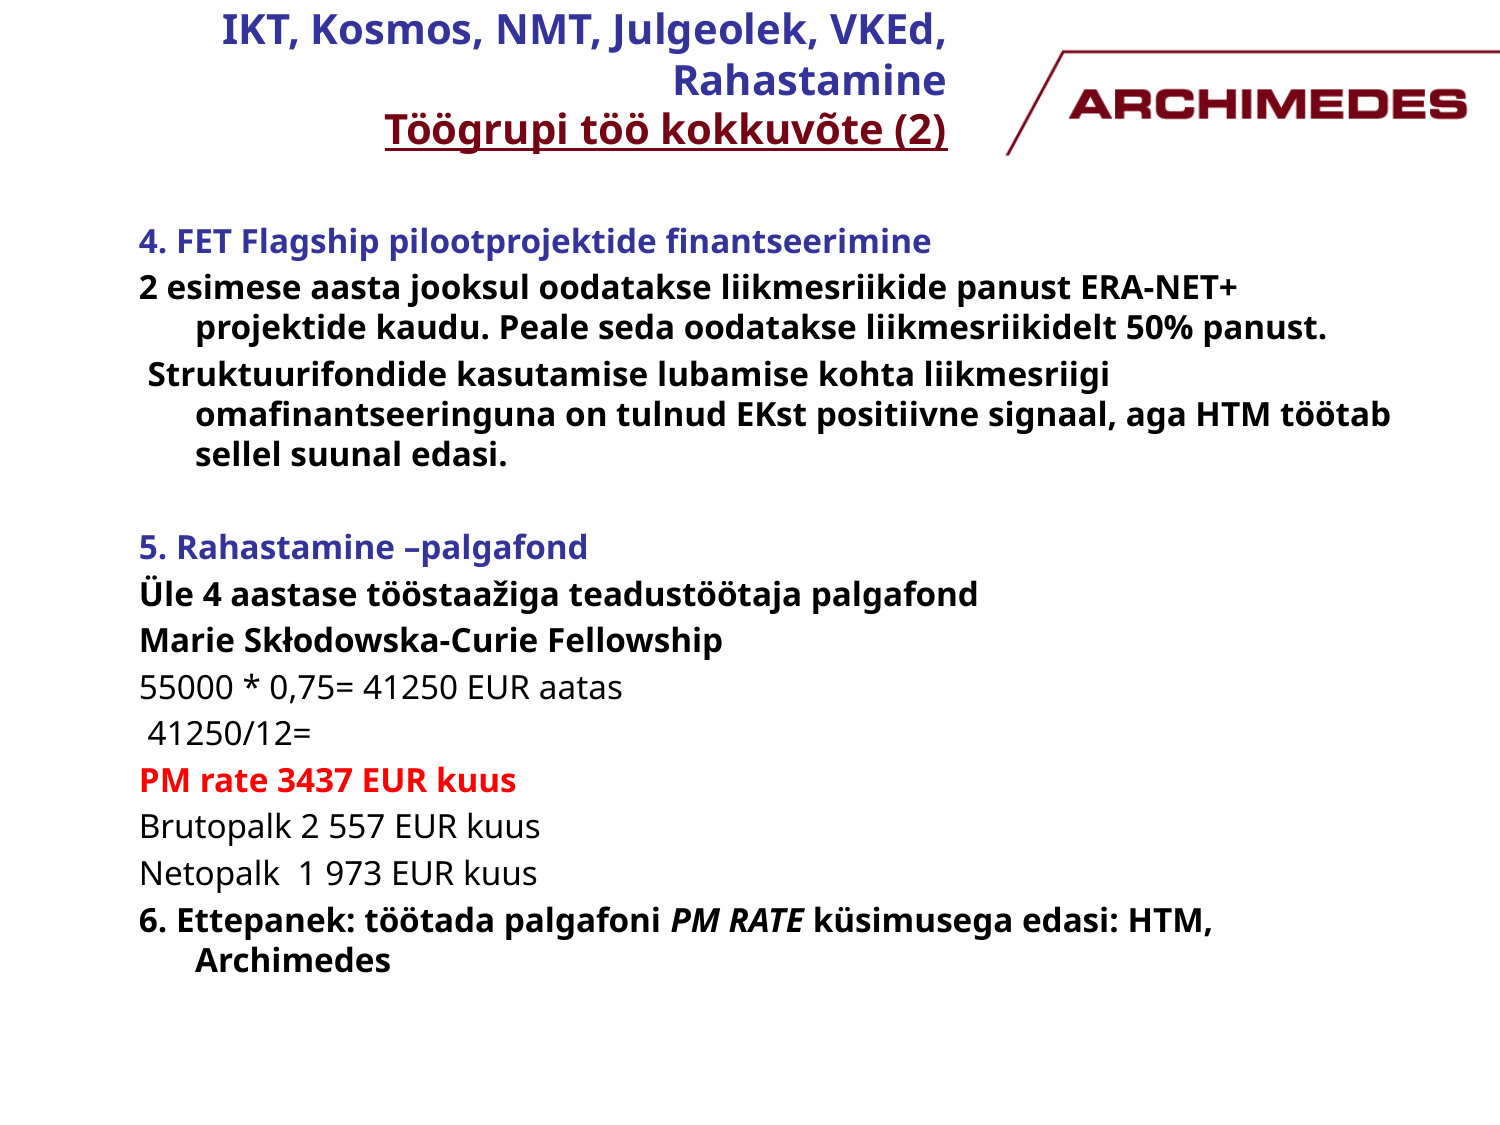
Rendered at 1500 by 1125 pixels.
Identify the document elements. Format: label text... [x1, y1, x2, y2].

list 4. FET Flagship pilootprojektide finantseerimine 2 esimese aasta jooksul oodatakse liikmesriikide panust ERA-NET+ projektide kaudu. Peale seda oodatakse liikmesriikidelt 50% panust. Struktuurifondide kasutamise lubamise kohta liikmesriigi omafinantseeringuna on tulnud EKst positiivne signaal, aga HTM töötab sellel suunal edasi. 5. Rahastamine –palgafond Üle 4 aastase tööstaažiga teadustöötaja palgafond Marie Skłodowska-Curie Fellowship 55000 * 0,75= 41250 EUR aatas 41250/12= PM rate 3437 EUR kuus Brutopalk 2 557 EUR kuus Netopalk 1 973 EUR kuus 6. Ettepanek: töötada palgafoni PM RATE küsimusega edasi: HTM, Archimedes [123, 212, 1412, 963]
picture [963, 14, 1500, 192]
title IKT, Kosmos, NMT, Julgeolek, VKEd, Rahastamine Töögrupi töö kokkuvõte (2) [187, 0, 963, 207]
